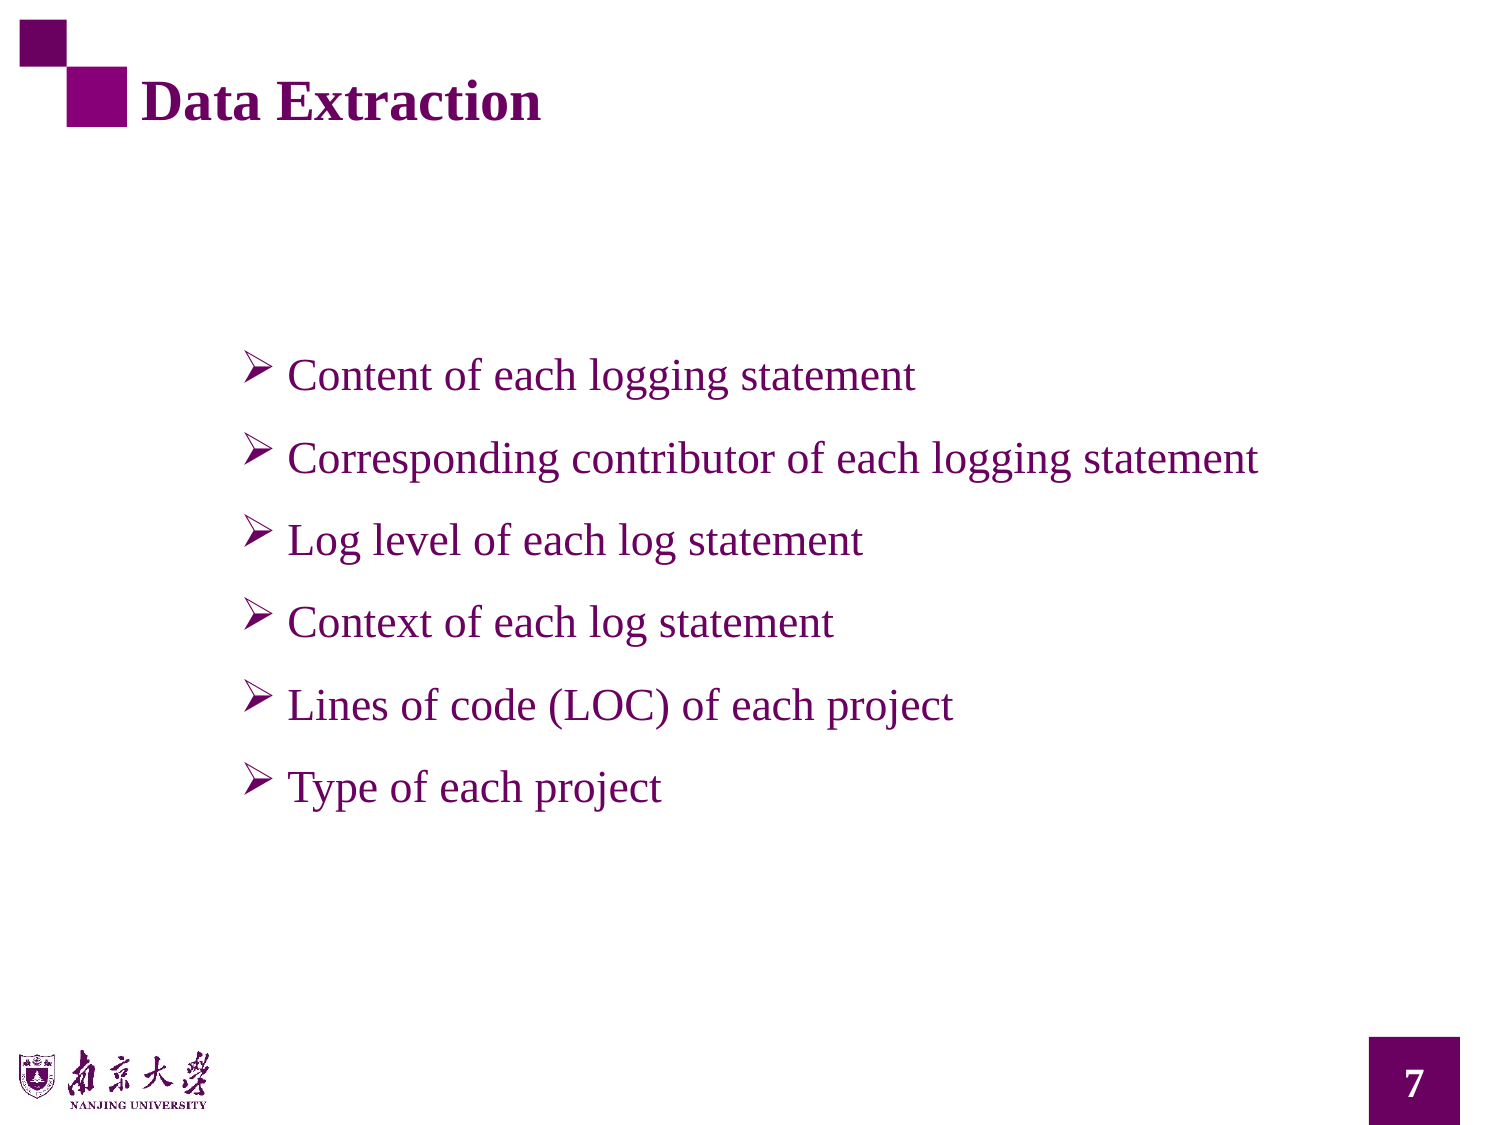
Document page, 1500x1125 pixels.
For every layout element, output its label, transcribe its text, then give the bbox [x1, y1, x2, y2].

text_box Content of each logging statement Corresponding contributor of each logging statement Log level of each log statement Context of each log statement Lines of code (LOC) of each project Type of each project [225, 309, 1275, 820]
list Data Extraction [126, 53, 1460, 140]
picture [19, 1050, 209, 1111]
slide_number 7 [1328, 1050, 1500, 1111]
